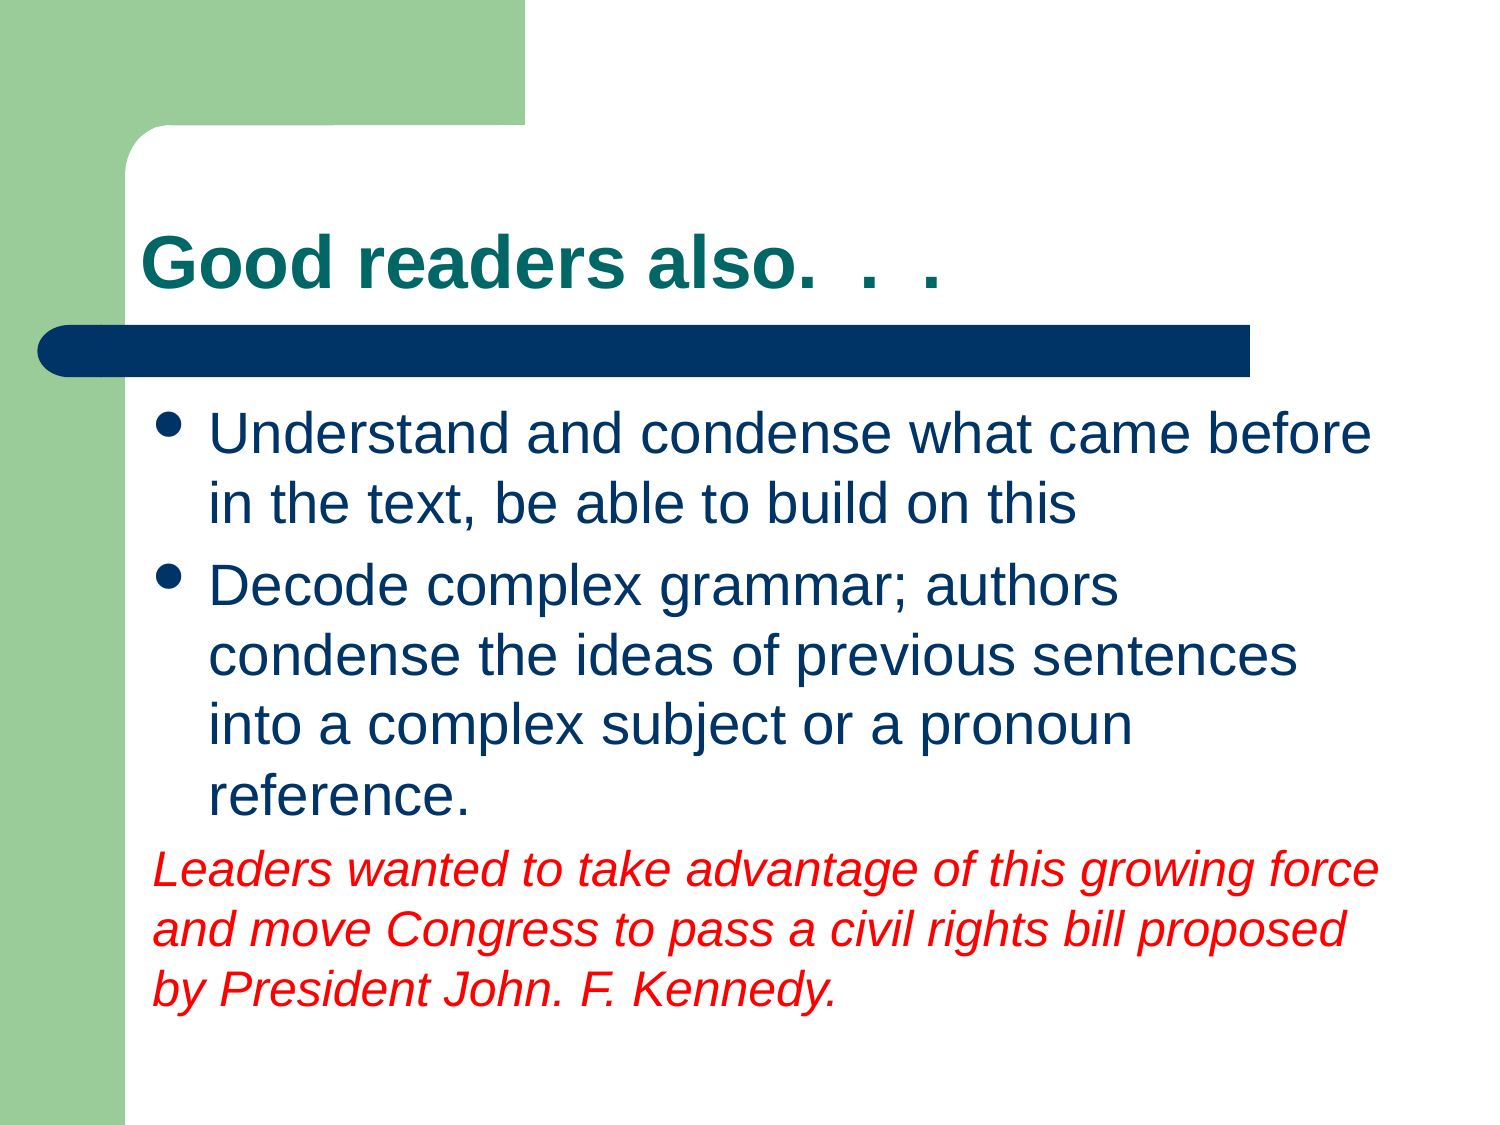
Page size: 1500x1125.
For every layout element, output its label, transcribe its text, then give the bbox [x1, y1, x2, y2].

title Good readers also. . . [125, 125, 1425, 313]
list Understand and condense what came before in the text, be able to build on this Decode complex grammar; authors condense the ideas of previous sentences into a complex subject or a pronoun reference. Leaders wanted to take advantage of this growing force and move Congress to pass a civil rights bill proposed by President John. F. Kennedy. [137, 387, 1400, 1075]
